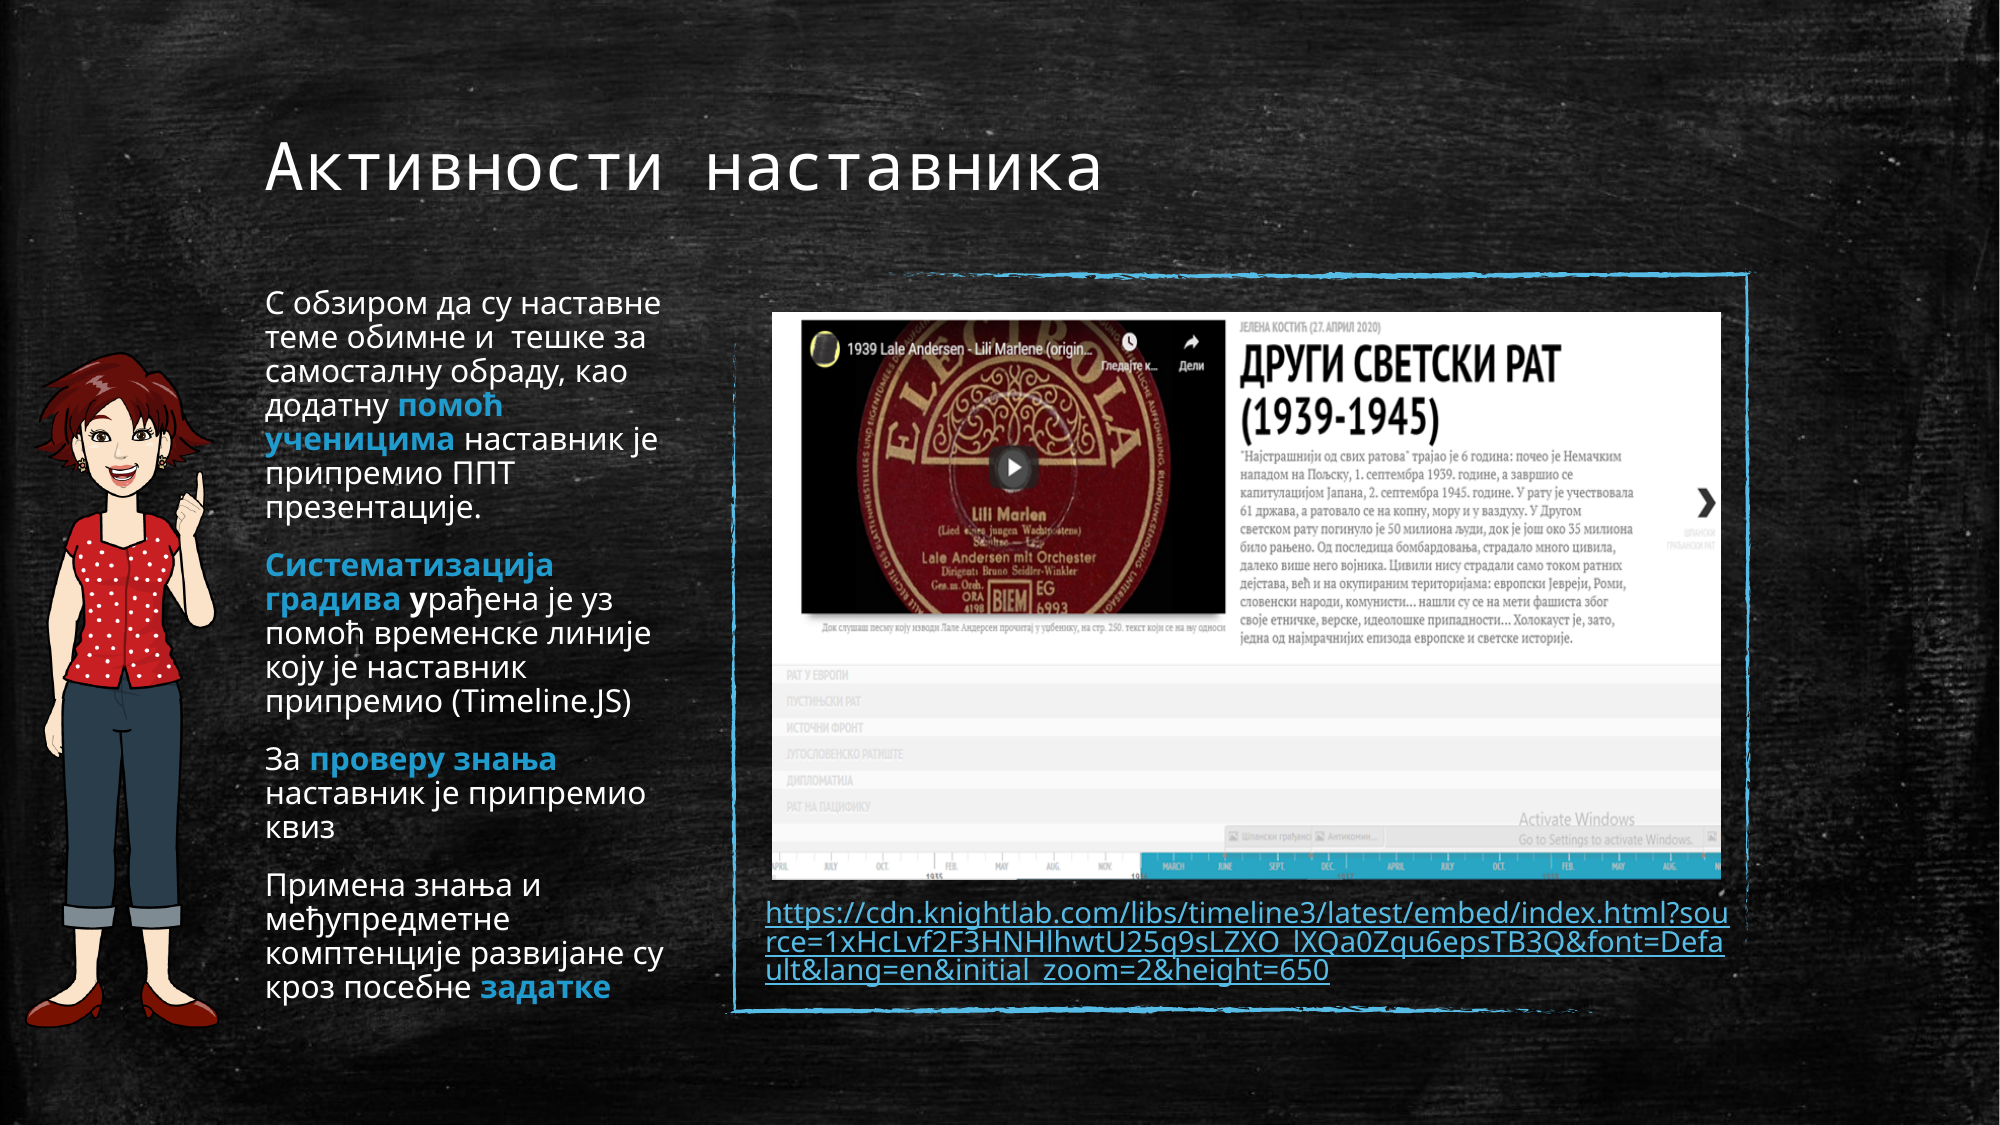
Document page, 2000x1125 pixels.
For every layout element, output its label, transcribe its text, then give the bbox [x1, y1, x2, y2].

picture [0, 312, 312, 1063]
title Активности наставника [249, 45, 1750, 213]
list С обзиром да су наставне теме обимне и тешке за самосталну обраду, као додатну помоћ ученицима наставник је припремио ППТ презентације. Систематизација градива урађена је уз помоћ временске линије коју је наставник припремио (Timeline.JS) За проверу знања наставник је припремио квиз Примена знања и међупредметне комптенције развијане су кроз посебне задатке [249, 278, 700, 1013]
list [772, 312, 1721, 880]
text_box https://cdn.knightlab.com/libs/timeline3/latest/embed/index.html?source=1xHcLvf2F3HNHlhwtU25q9sLZXO_lXQa0Zqu6epsTB3Q&font=Default&lang=en&initial_zoom=2&height=650 [750, 887, 1750, 939]
